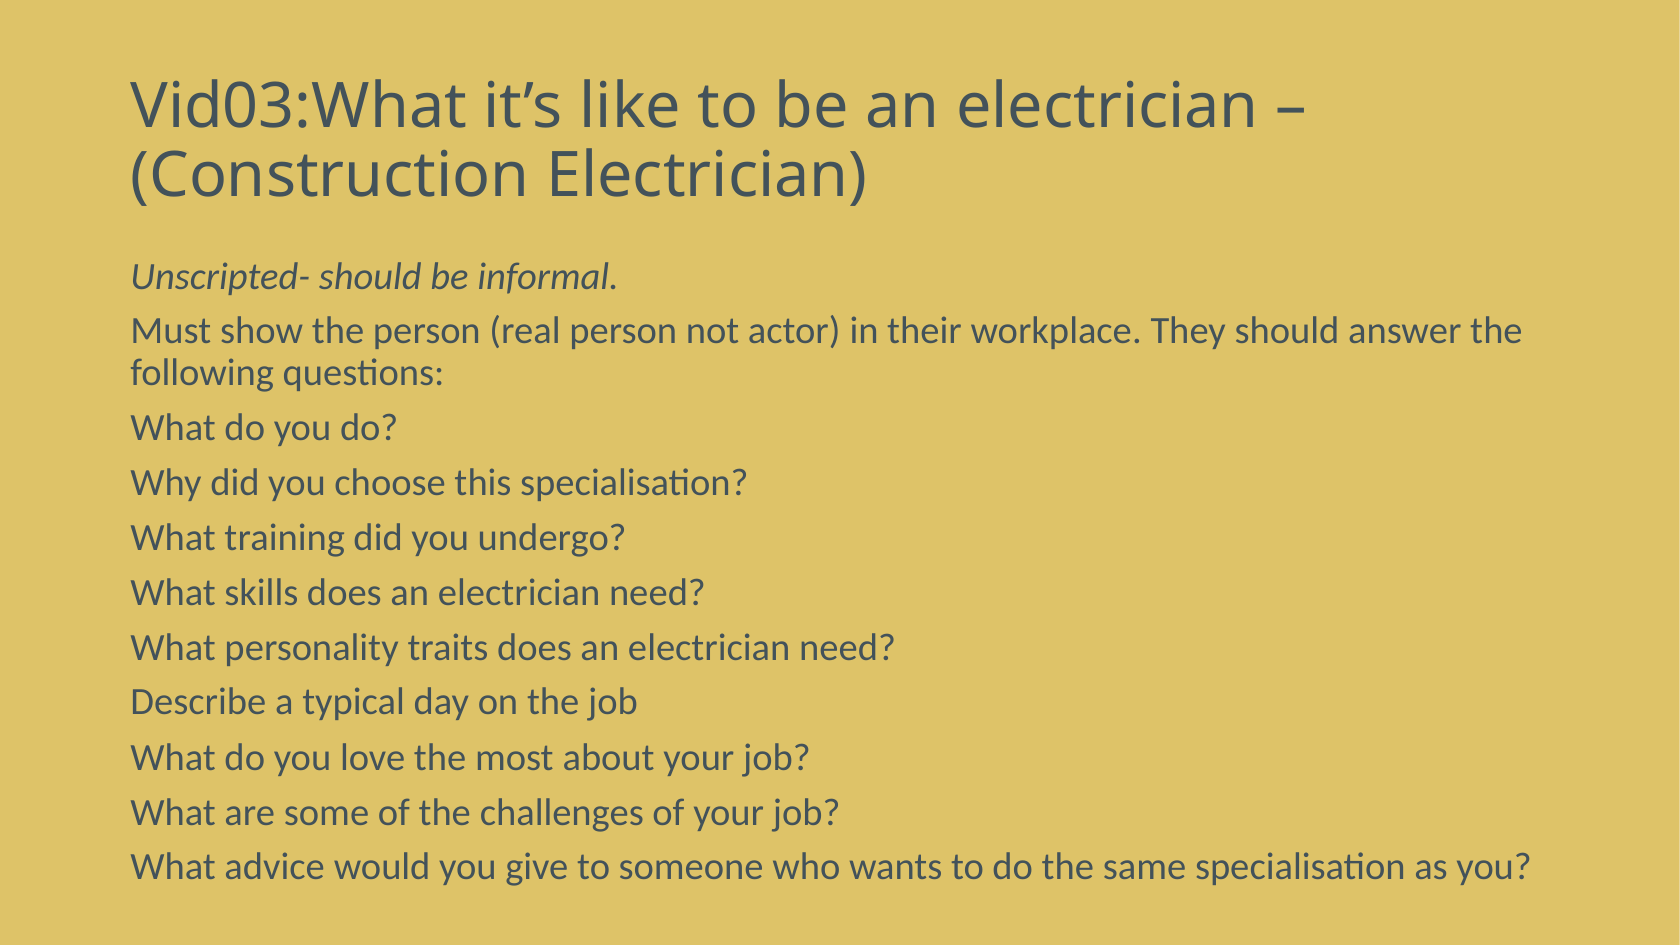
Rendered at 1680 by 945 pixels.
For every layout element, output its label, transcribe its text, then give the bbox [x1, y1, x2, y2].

title Vid03:What it’s like to be an electrician – (Construction Electrician) [115, 50, 1565, 233]
list Unscripted- should be informal. Must show the person (real person not actor) in their workplace. They should answer the following questions: What do you do? Why did you choose this specialisation? What training did you undergo? What skills does an electrician need? What personality traits does an electrician need? Describe a typical day on the job What do you love the most about your job? What are some of the challenges of your job? What advice would you give to someone who wants to do the same specialisation as you? [115, 248, 1565, 919]
